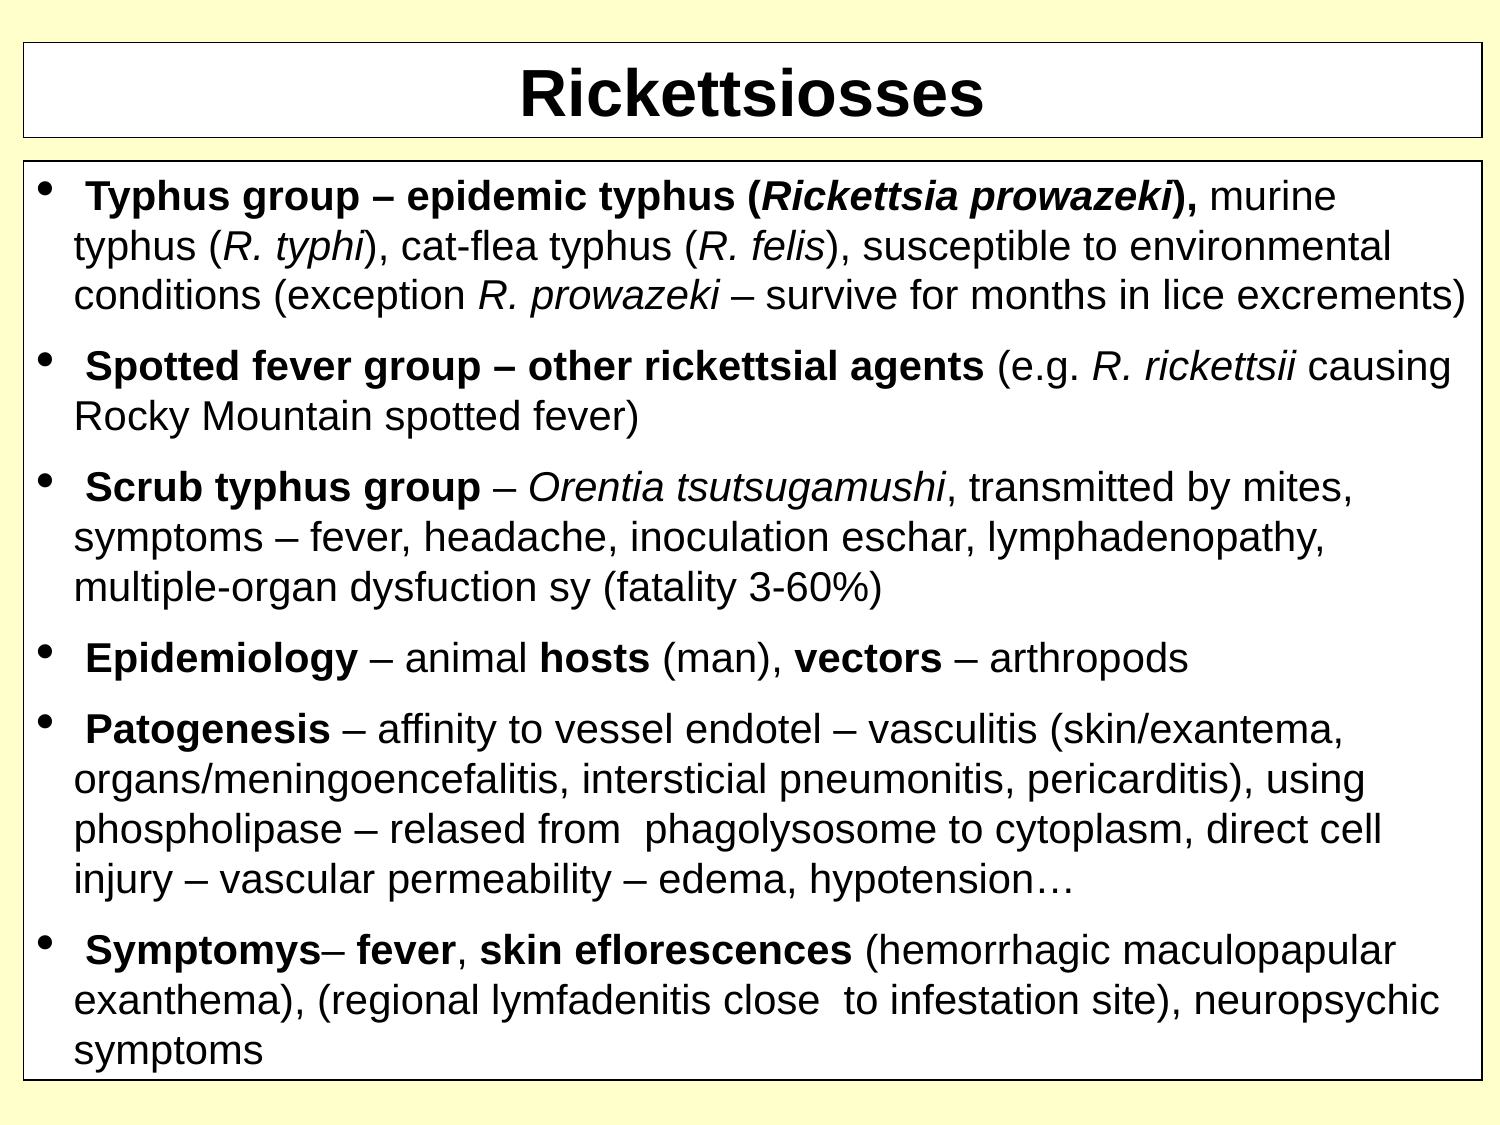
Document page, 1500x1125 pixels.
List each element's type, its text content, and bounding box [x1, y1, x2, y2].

text_box Rickettsiosses [23, 42, 1483, 138]
text_box Typhus group – epidemic typhus (Rickettsia prowazeki), murine typhus (R. typhi), cat-flea typhus (R. felis), susceptible to environmental conditions (exception R. prowazeki – survive for months in lice excrements) Spotted fever group – other rickettsial agents (e.g. R. rickettsii causing Rocky Mountain spotted fever) Scrub typhus group – Orentia tsutsugamushi, transmitted by mites, symptoms – fever, headache, inoculation eschar, lymphadenopathy, multiple-organ dysfuction sy (fatality 3-60%) Epidemiology – animal hosts (man), vectors – arthropods Patogenesis – affinity to vessel endotel – vasculitis (skin/exantema, organs/meningoencefalitis, intersticial pneumonitis, pericarditis), using phospholipase – relased from phagolysosome to cytoplasm, direct cell injury – vascular permeability – edema, hypotension… Symptomys– fever, skin eflorescences (hemorrhagic maculopapular exanthema), (regional lymfadenitis close to infestation site), neuropsychic symptoms [23, 160, 1483, 1081]
